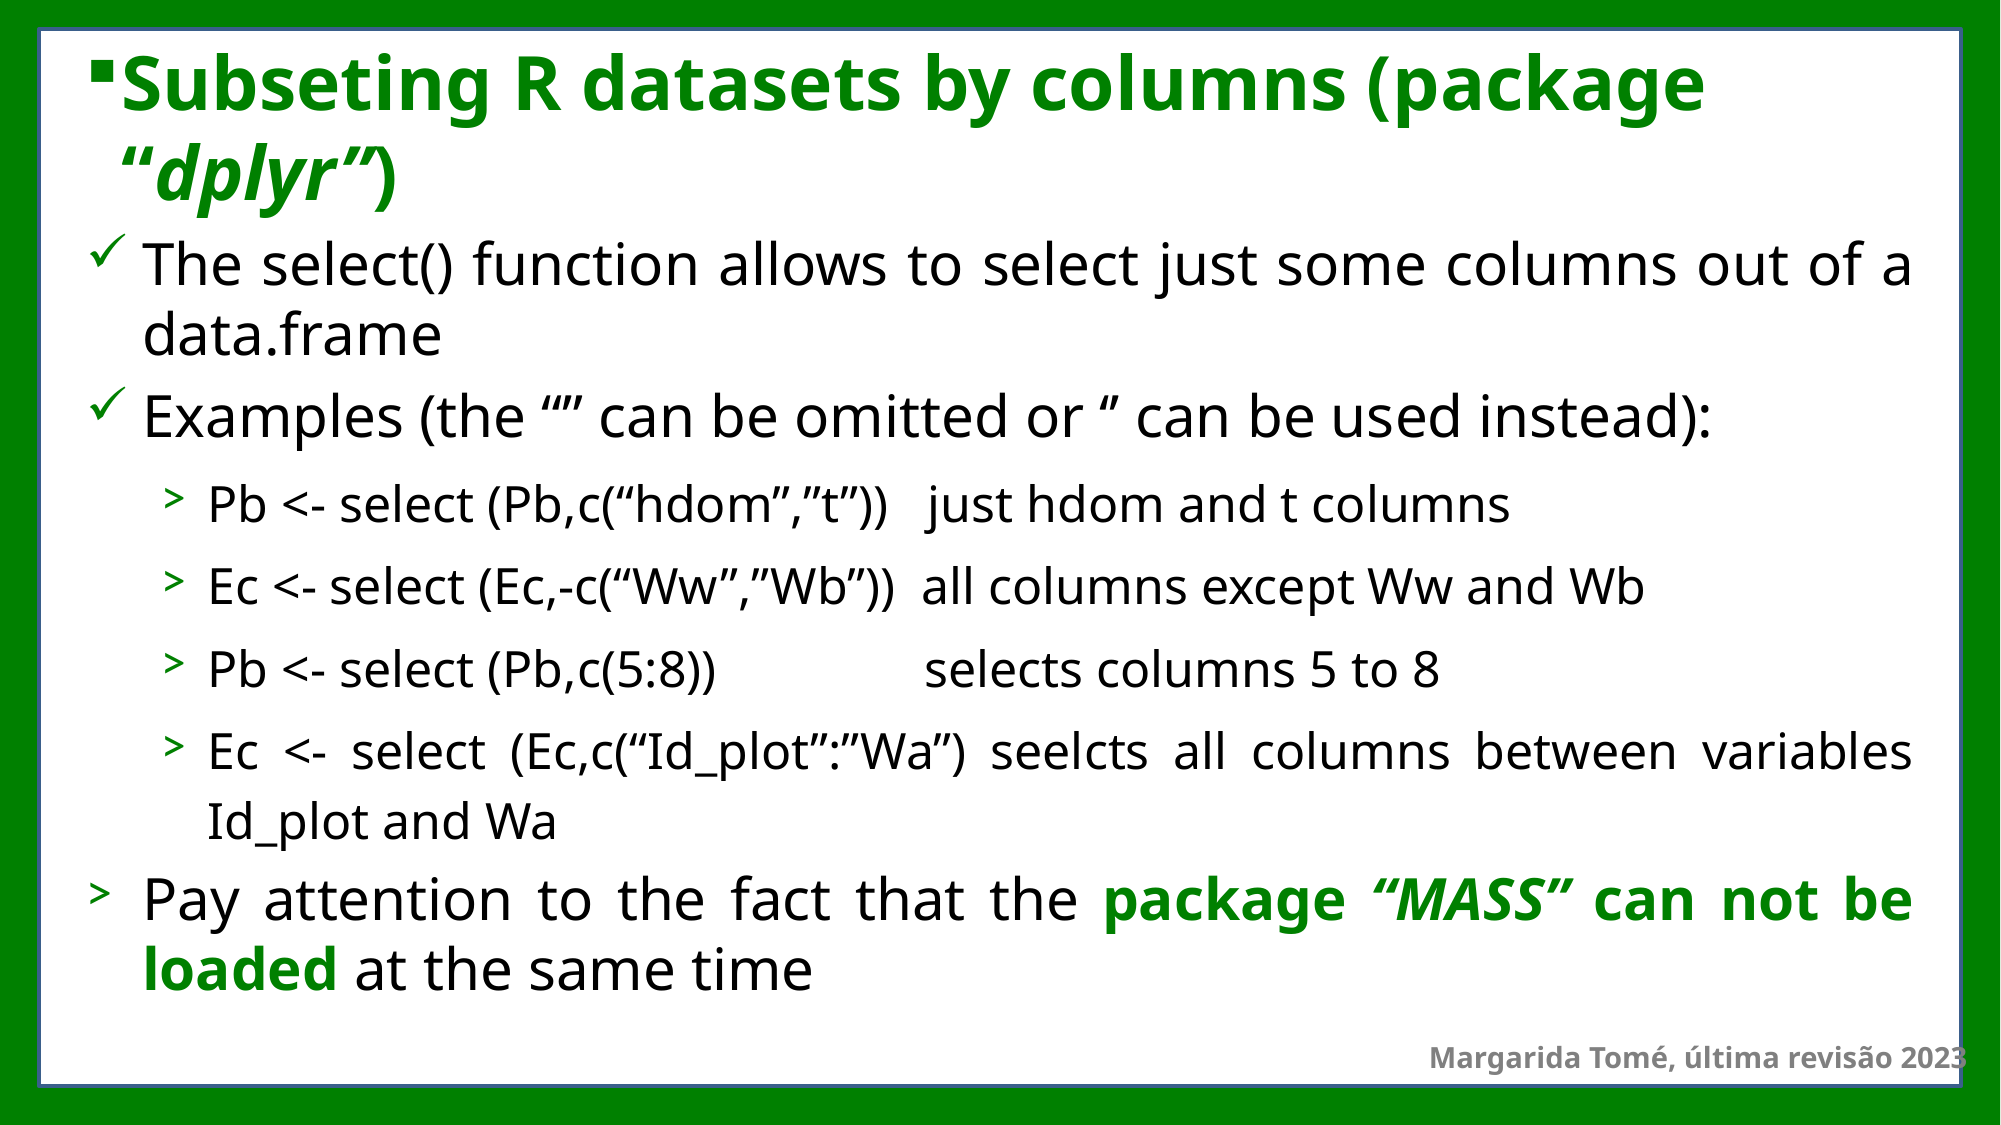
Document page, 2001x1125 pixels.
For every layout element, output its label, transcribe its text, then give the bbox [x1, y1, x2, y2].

list The select() function allows to select just some columns out of a data.frame Examples (the “” can be omitted or ‘’ can be used instead): Pb <- select (Pb,c(“hdom”,”t”)) just hdom and t columns Ec <- select (Ec,-c(“Ww”,”Wb”)) all columns except Ww and Wb Pb <- select (Pb,c(5:8)) selects columns 5 to 8 Ec <- select (Ec,c(“Id_plot”:”Wa”) seelcts all columns between variables Id_plot and Wa Pay attention to the fact that the package “MASS” can not be loaded at the same time [70, 219, 1930, 1040]
title Subseting R datasets by columns (package “dplyr”) [70, 66, 1930, 185]
